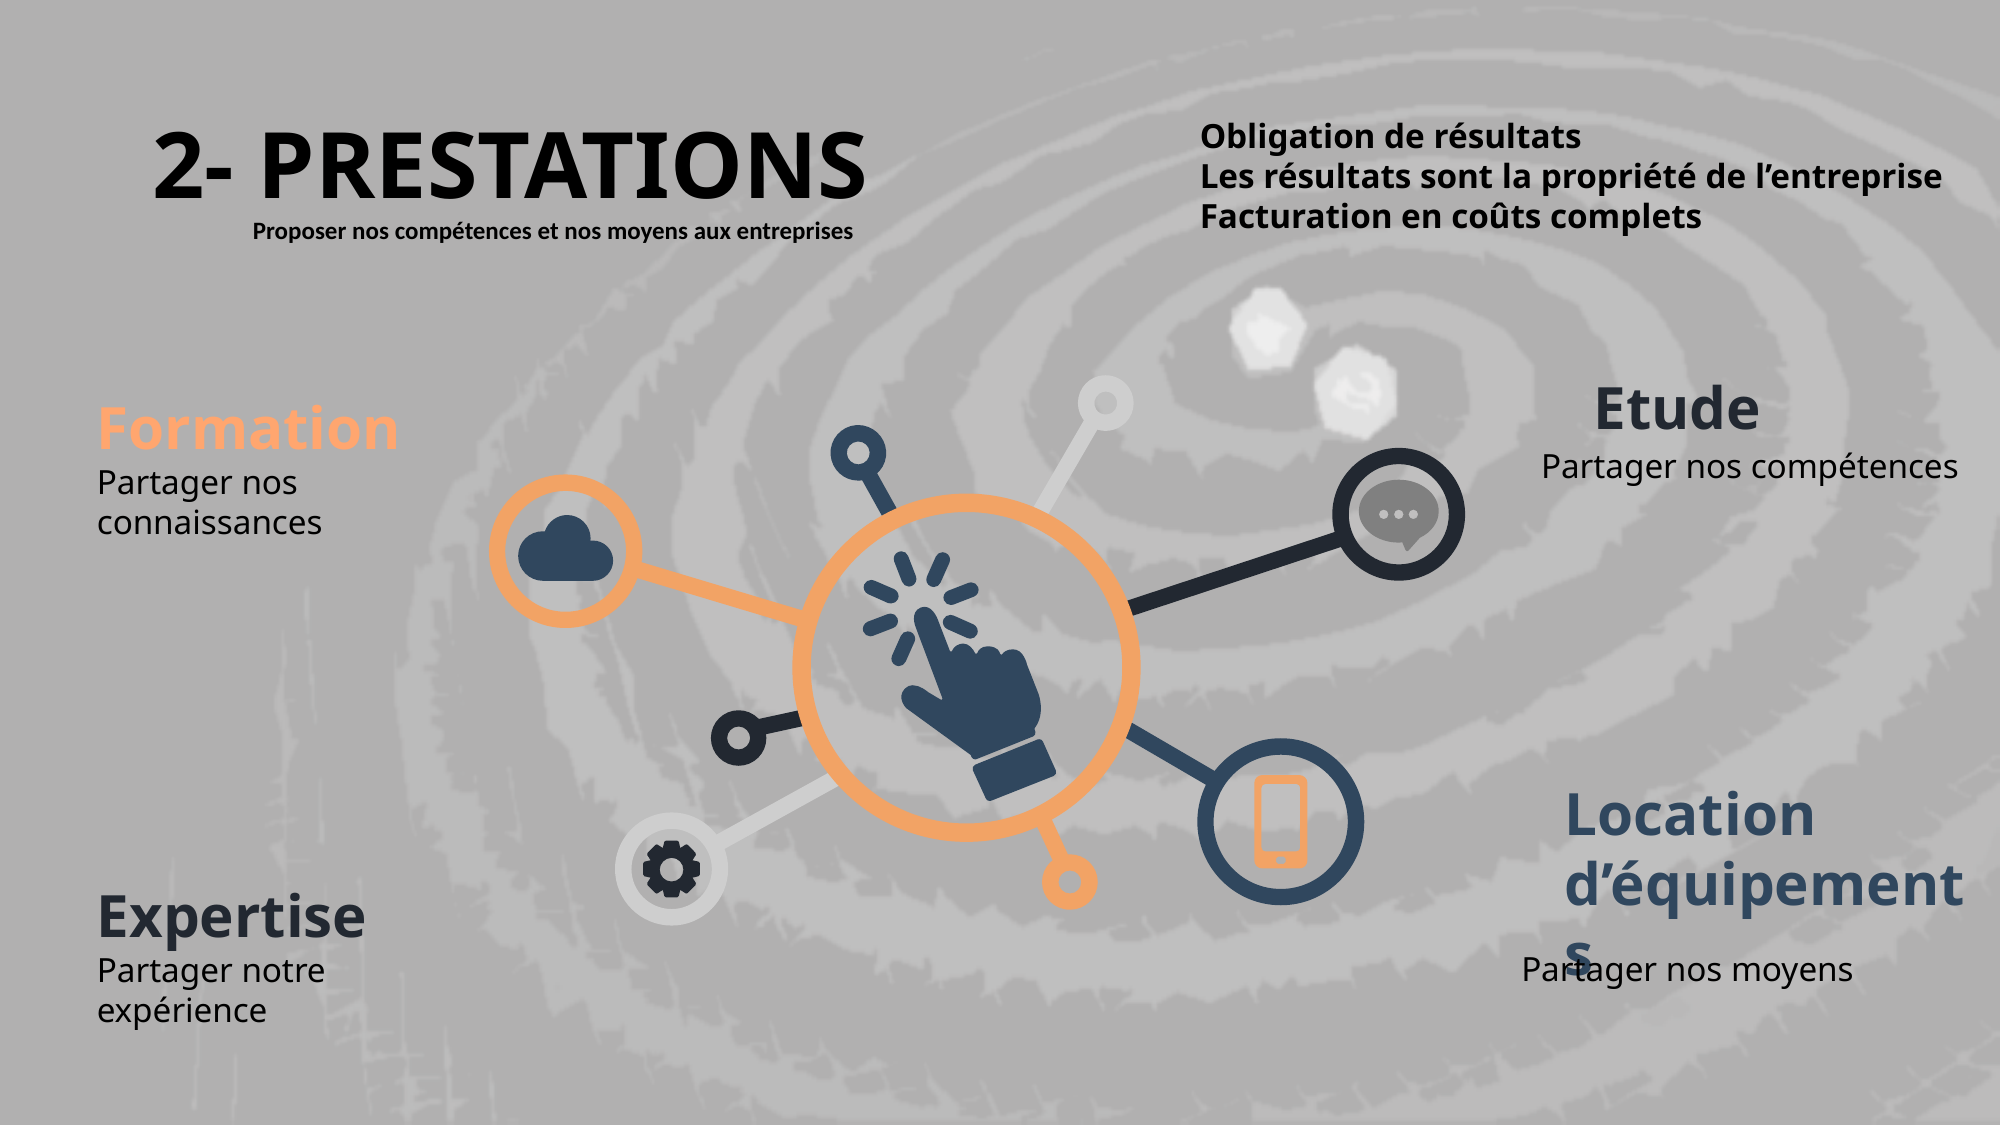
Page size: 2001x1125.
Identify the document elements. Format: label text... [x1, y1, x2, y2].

text_box Etude [1383, 373, 1782, 439]
text_box Partager notre expérience [76, 928, 475, 1046]
text_box Location d’équipements [1544, 815, 2000, 949]
text_box Partager nos connaissances [76, 441, 475, 558]
title 2- PRESTATIONS [137, 59, 1863, 278]
text_box Partager nos compétences [1500, 425, 1980, 520]
text_box Expertise [76, 881, 475, 928]
text_box Proposer nos compétences et nos moyens aux entreprises [237, 180, 911, 279]
text_box Partager nos moyens [1476, 928, 1875, 1045]
text_box Formation [76, 393, 475, 441]
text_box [488, 375, 1466, 926]
text_box Obligation de résultats Les résultats sont la propriété de l’entreprise Facturation en coûts complets [1184, 108, 1963, 263]
